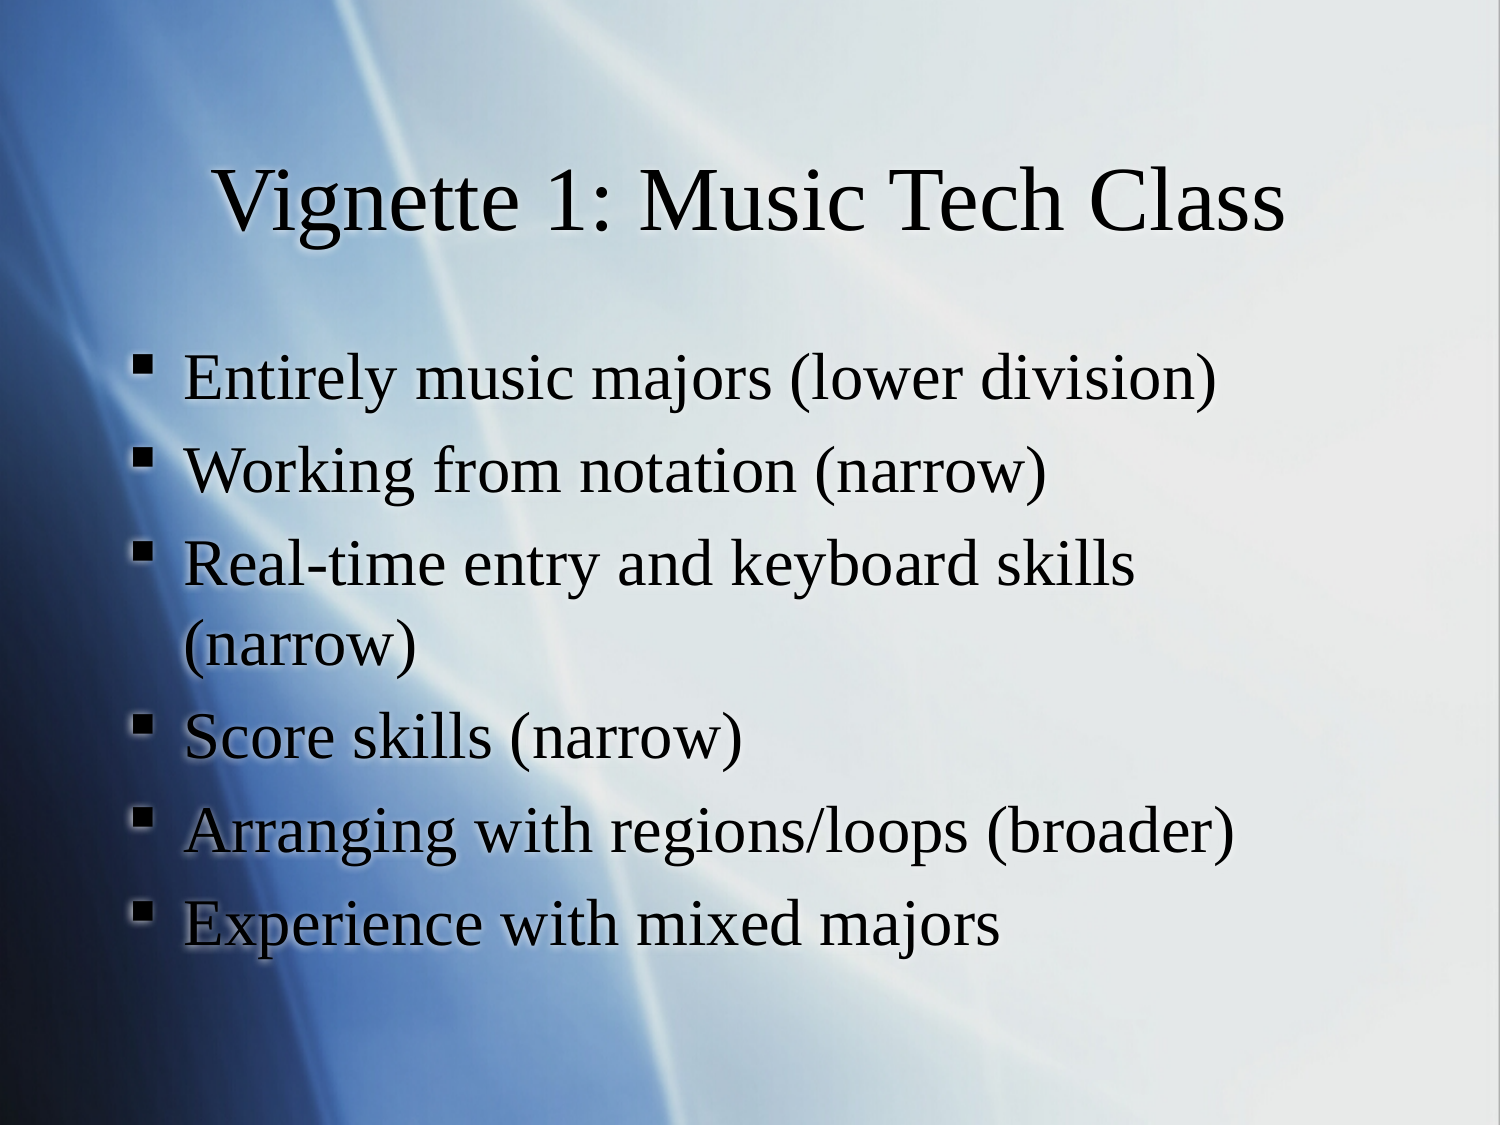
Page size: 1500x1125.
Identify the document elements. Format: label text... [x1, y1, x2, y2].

picture [0, 0, 1500, 1125]
list Entirely music majors (lower division) Working from notation (narrow) Real-time entry and keyboard skills (narrow) Score skills (narrow) Arranging with regions/loops (broader) Experience with mixed majors [112, 324, 1388, 1000]
title Vignette 1: Music Tech Class [112, 99, 1388, 288]
